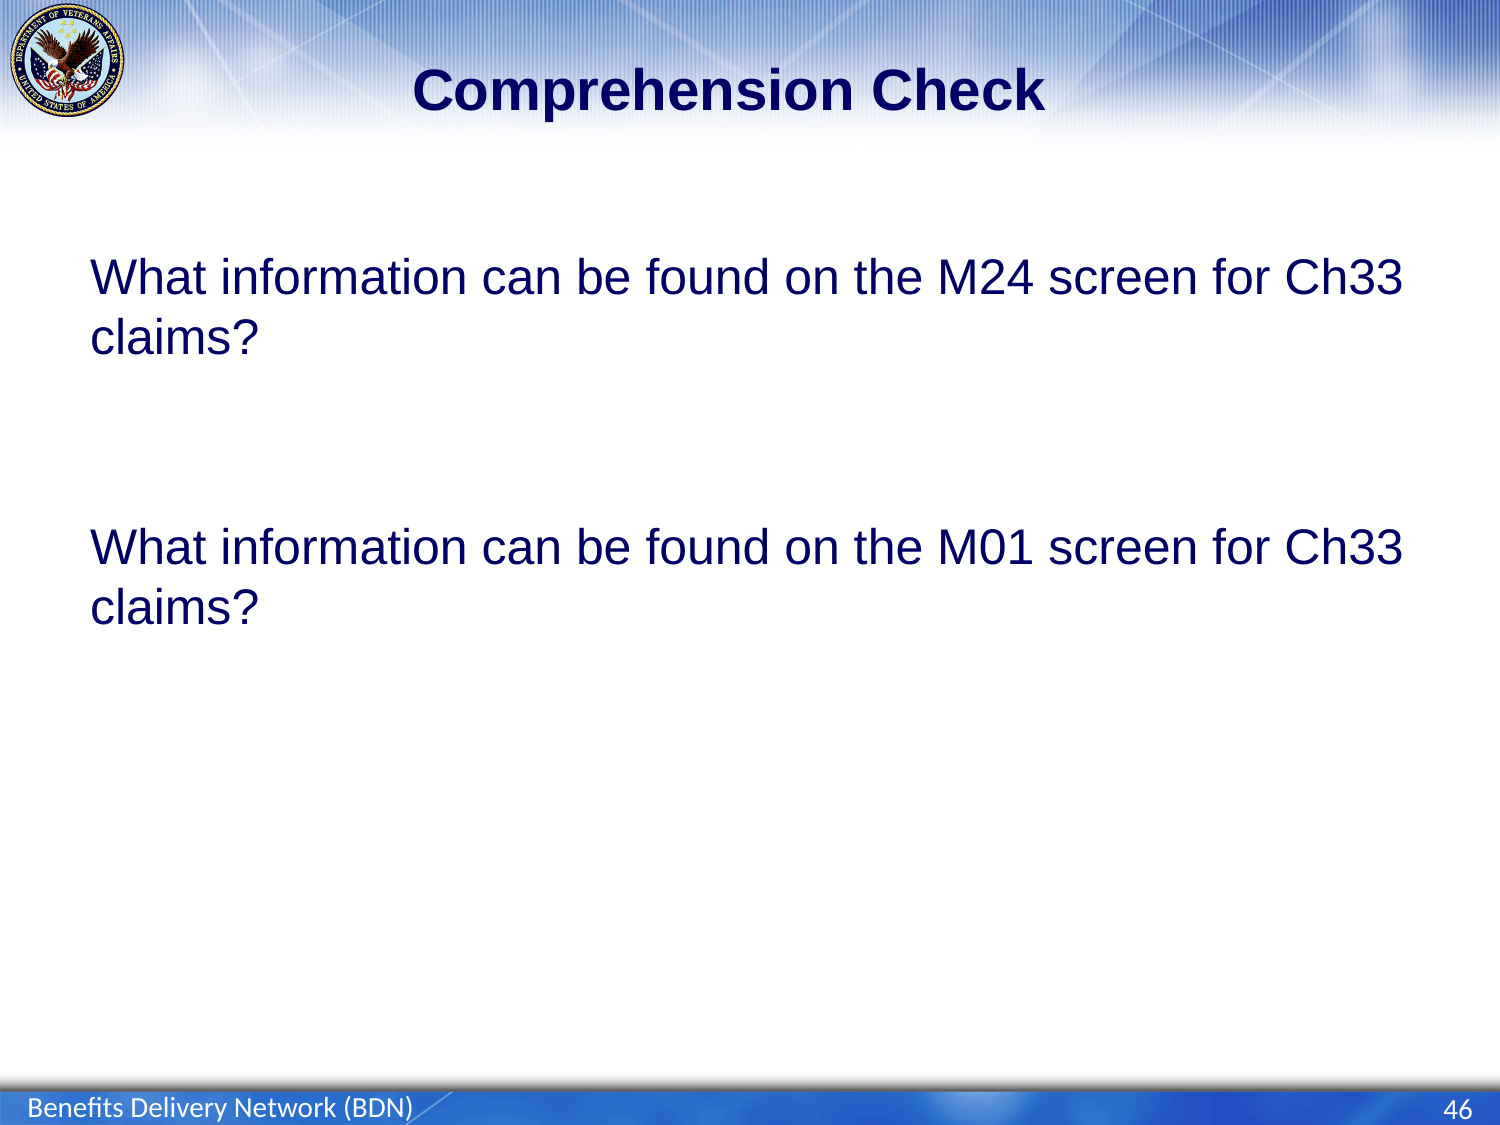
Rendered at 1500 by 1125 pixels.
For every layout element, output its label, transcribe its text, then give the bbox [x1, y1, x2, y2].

list What information can be found on the M24 screen for Ch33 claims? What information can be found on the M01 screen for Ch33 claims? [75, 237, 1425, 980]
slide_number 46 [1137, 1083, 1488, 1125]
picture [0, 0, 1500, 1125]
footer Benefits Delivery Network (BDN) [12, 1081, 714, 1119]
title Comprehension Check [0, 0, 1475, 175]
